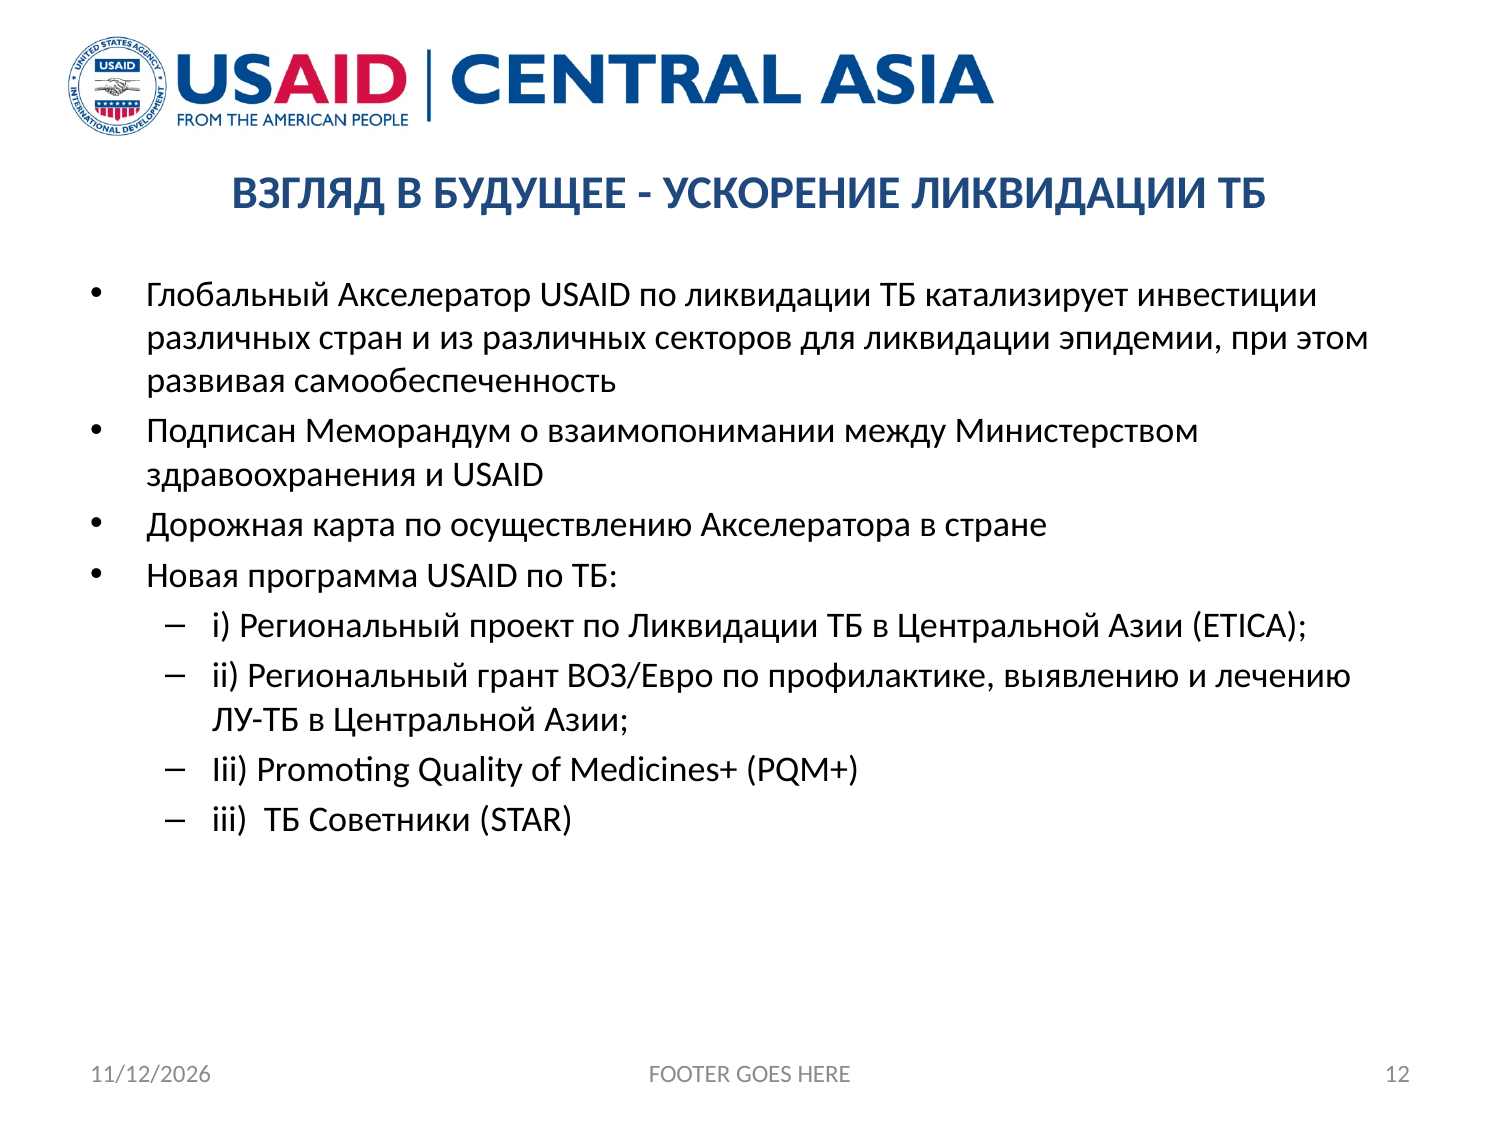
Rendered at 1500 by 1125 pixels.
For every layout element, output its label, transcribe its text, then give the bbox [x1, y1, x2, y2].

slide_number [75, 1042, 425, 1103]
slide_number 12 [1074, 1042, 1425, 1103]
picture [17, 4, 1041, 175]
title ВЗГЛЯД В БУДУЩЕЕ - УСКОРЕНИЕ ЛИКВИДАЦИИ ТБ [75, 129, 1425, 250]
footer FOOTER GOES HERE [512, 1042, 988, 1103]
list Глобальный Акселератор USAID по ликвидации ТБ катализирует инвестиции различных стран и из различных секторов для ликвидации эпидемии, при этом развивая самообеспеченность Подписан Меморандум о взаимопонимании между Министерством здравоохранения и USAID Дорожная карта по осуществлению Акселератора в стране Новая программа USAID по TБ: i) Региональный проект по Ликвидации ТБ в Центральной Азии (ETICA); ii) Региональный грант ВОЗ/Евро по профилактике, выявлению и лечению ЛУ-TБ в Центральной Азии; Iii) Promoting Quality of Medicines+ (PQM+) iii) ТБ Советники (STAR) [75, 262, 1425, 1005]
